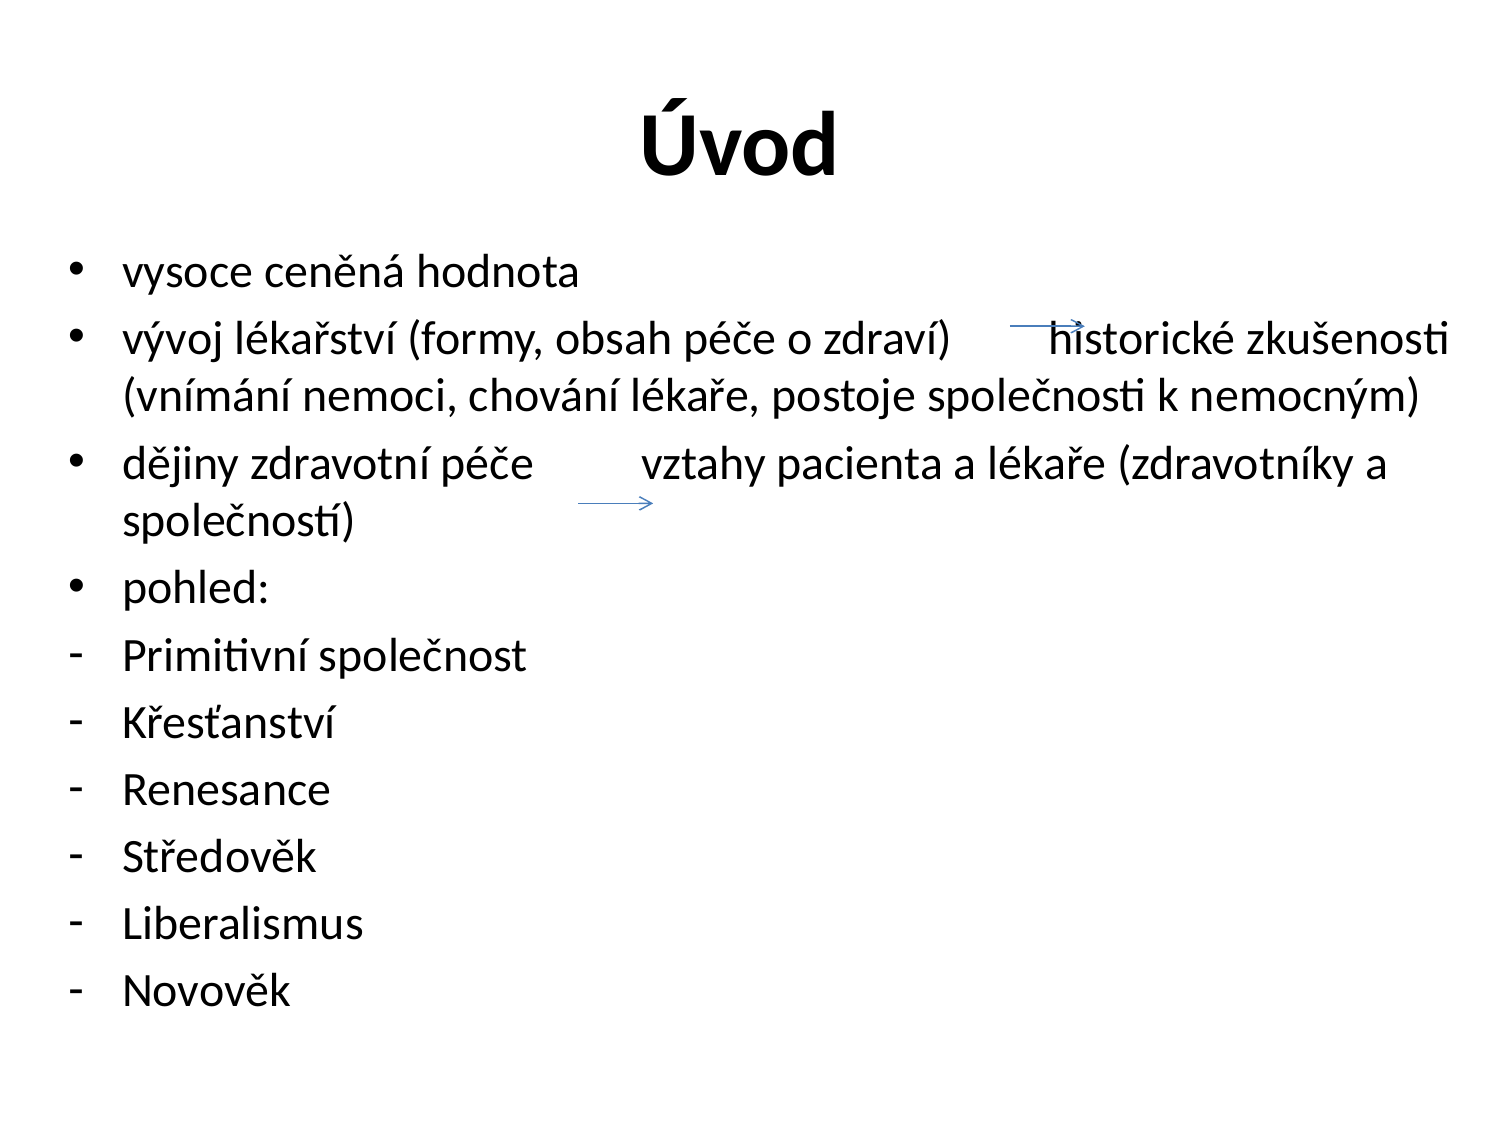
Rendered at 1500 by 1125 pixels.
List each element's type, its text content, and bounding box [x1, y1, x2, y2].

list vysoce ceněná hodnota vývoj lékařství (formy, obsah péče o zdraví) historické zkušenosti (vnímání nemoci, chování lékaře, postoje společnosti k nemocným) dějiny zdravotní péče vztahy pacienta a lékaře (zdravotníky a společností) pohled: Primitivní společnost Křesťanství Renesance Středověk Liberalismus Novověk [53, 231, 1471, 1083]
title Úvod [75, 45, 1425, 231]
